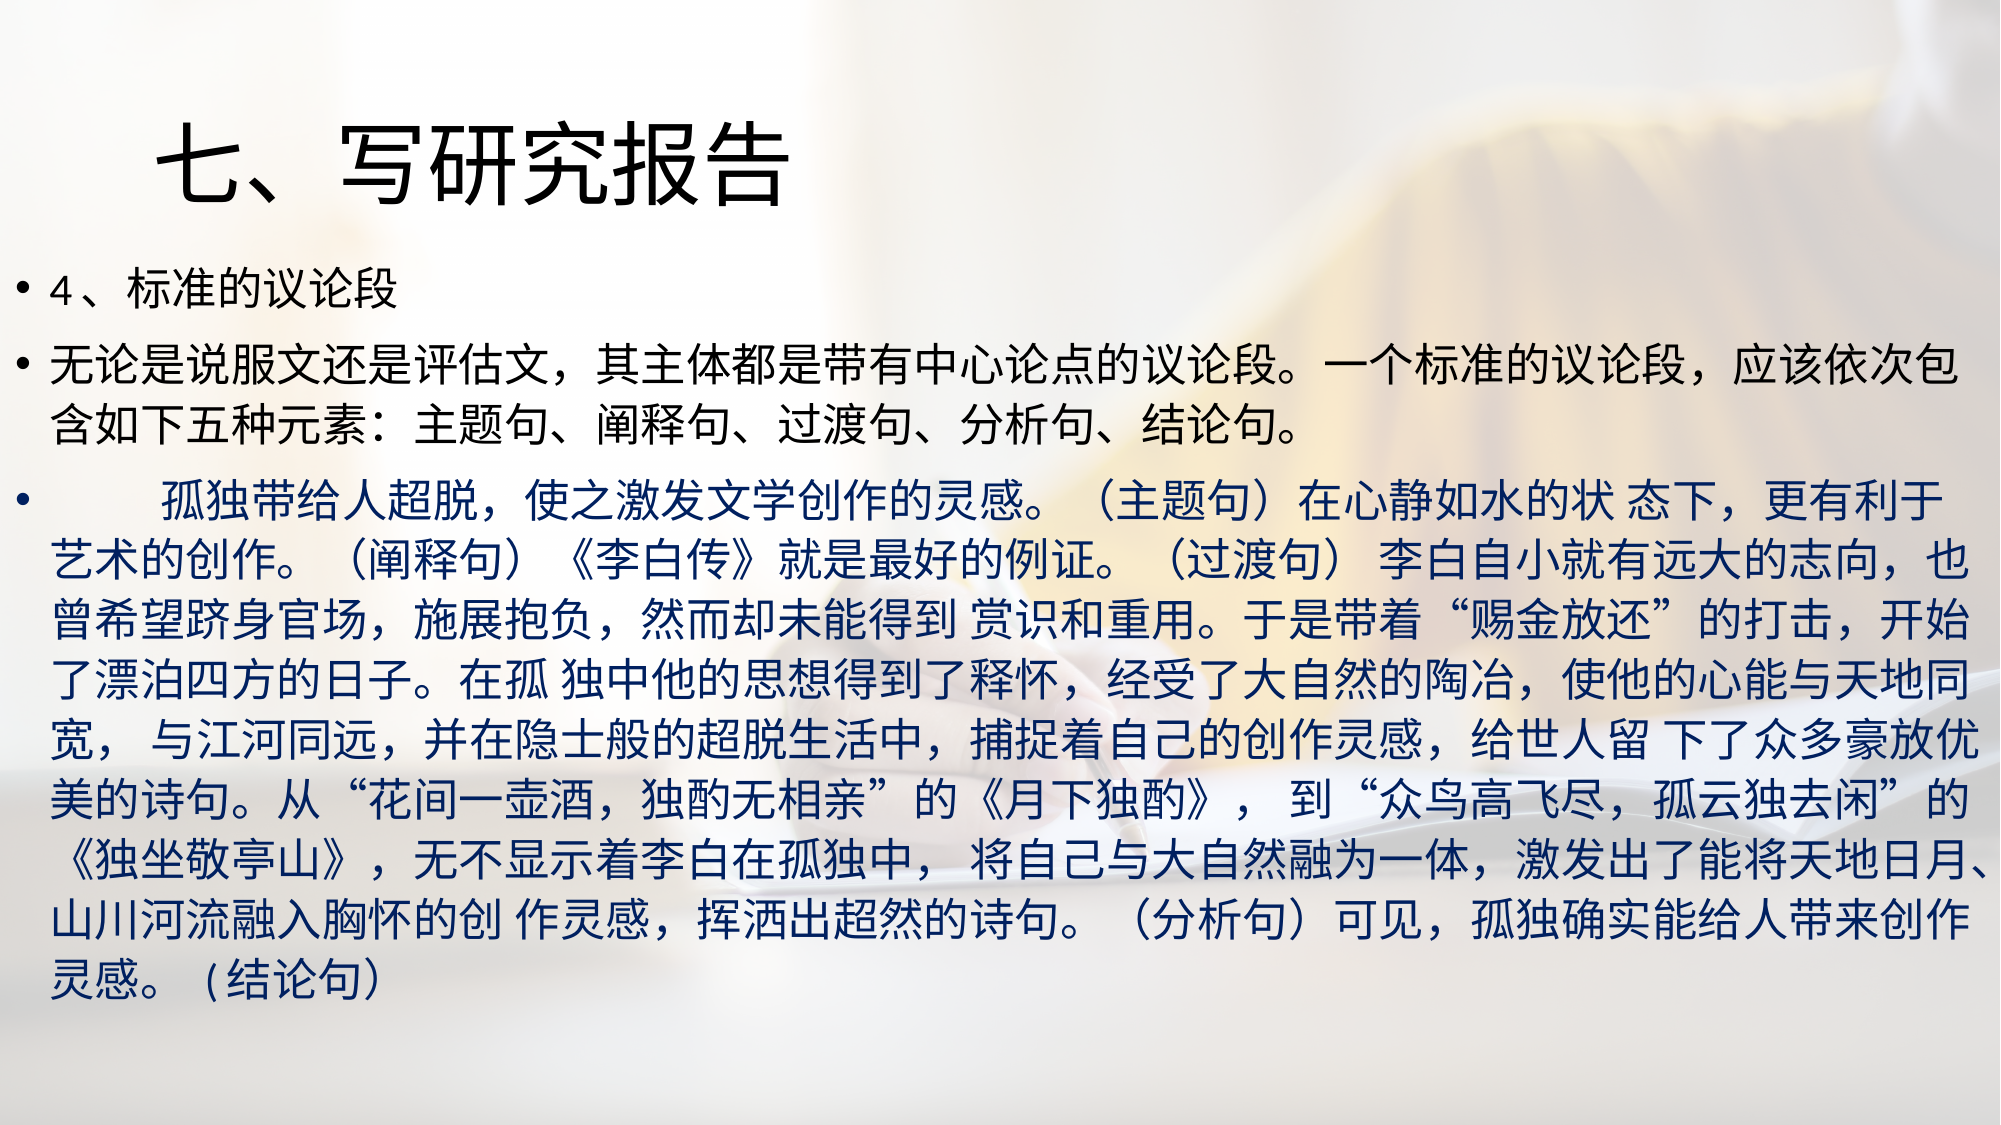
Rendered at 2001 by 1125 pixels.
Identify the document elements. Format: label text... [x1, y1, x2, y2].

list 4、标准的议论段 无论是说服文还是评估文，其主体都是带有中心论点的议论段。一个标准的议论段，应该依次包含如下五种元素：主题句、阐释句、过渡句、分析句、结论句。 孤独带给人超脱，使之激发文学创作的灵感。（主题句）在心静如水的状 态下，更有利于艺术的创作。（阐释句）《李白传》就是最好的例证。（过渡句） 李白自小就有远大的志向，也曾希望跻身官场，施展抱负，然而却未能得到 赏识和重用。于是带着“赐金放还”的打击，开始了漂泊四方的日子。在孤 独中他的思想得到了释怀，经受了大自然的陶冶，使他的心能与天地同宽， 与江河同远，并在隐士般的超脱生活中，捕捉着自己的创作灵感，给世人留 下了众多豪放优美的诗句。从“花间一壶酒，独酌无相亲”的《月下独酌》， 到“众鸟高飞尽，孤云独去闲”的《独坐敬亭山》，无不显示着李白在孤独中， 将自己与大自然融为一体，激发出了能将天地日月、山川河流融入胸怀的创 作灵感，挥洒出超然的诗句。（分析句）可见，孤独确实能给人带来创作灵感。 (结论句） [0, 246, 2000, 1014]
title 七、写研究报告 [137, 59, 1863, 246]
